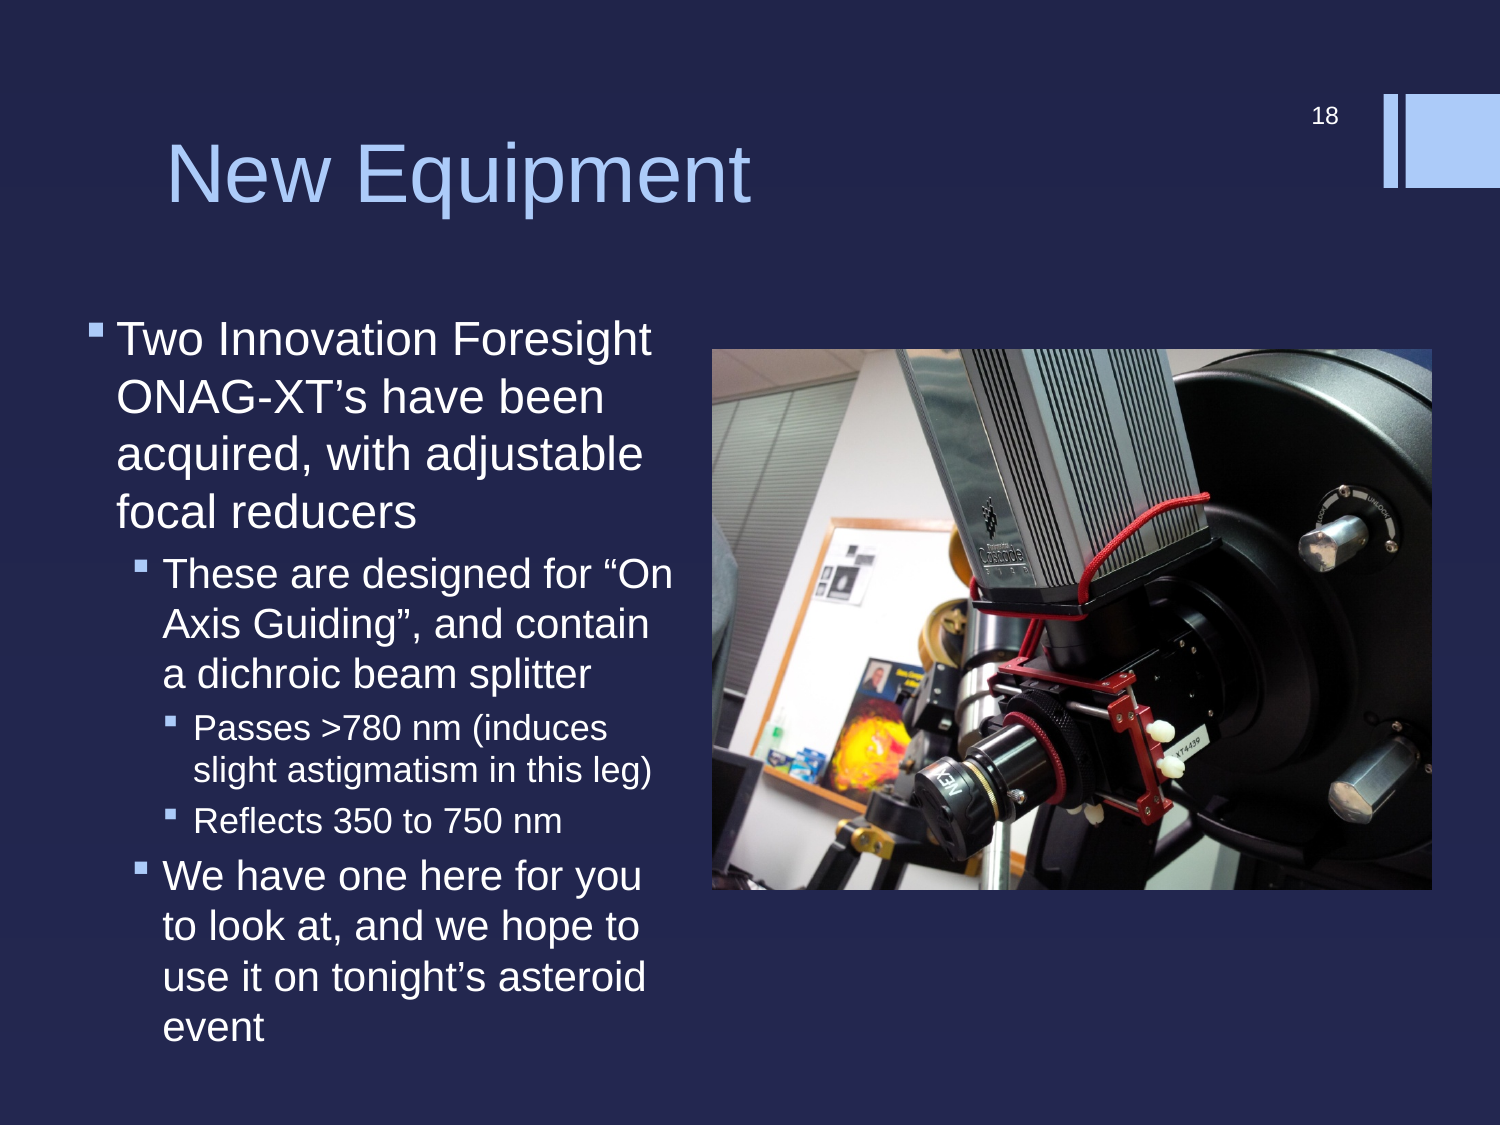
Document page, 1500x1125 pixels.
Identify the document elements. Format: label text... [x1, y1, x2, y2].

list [711, 349, 1433, 890]
list Two Innovation Foresight ONAG-XT’s have been acquired, with adjustable focal reducers These are designed for “On Axis Guiding”, and contain a dichroic beam splitter Passes >780 nm (induces slight astigmatism in this leg) Reflects 350 to 750 nm We have one here for you to look at, and we hope to use it on tonight’s asteroid event [62, 299, 698, 1065]
title New Equipment [150, 37, 1350, 227]
slide_number 18 [1350, 90, 1355, 140]
